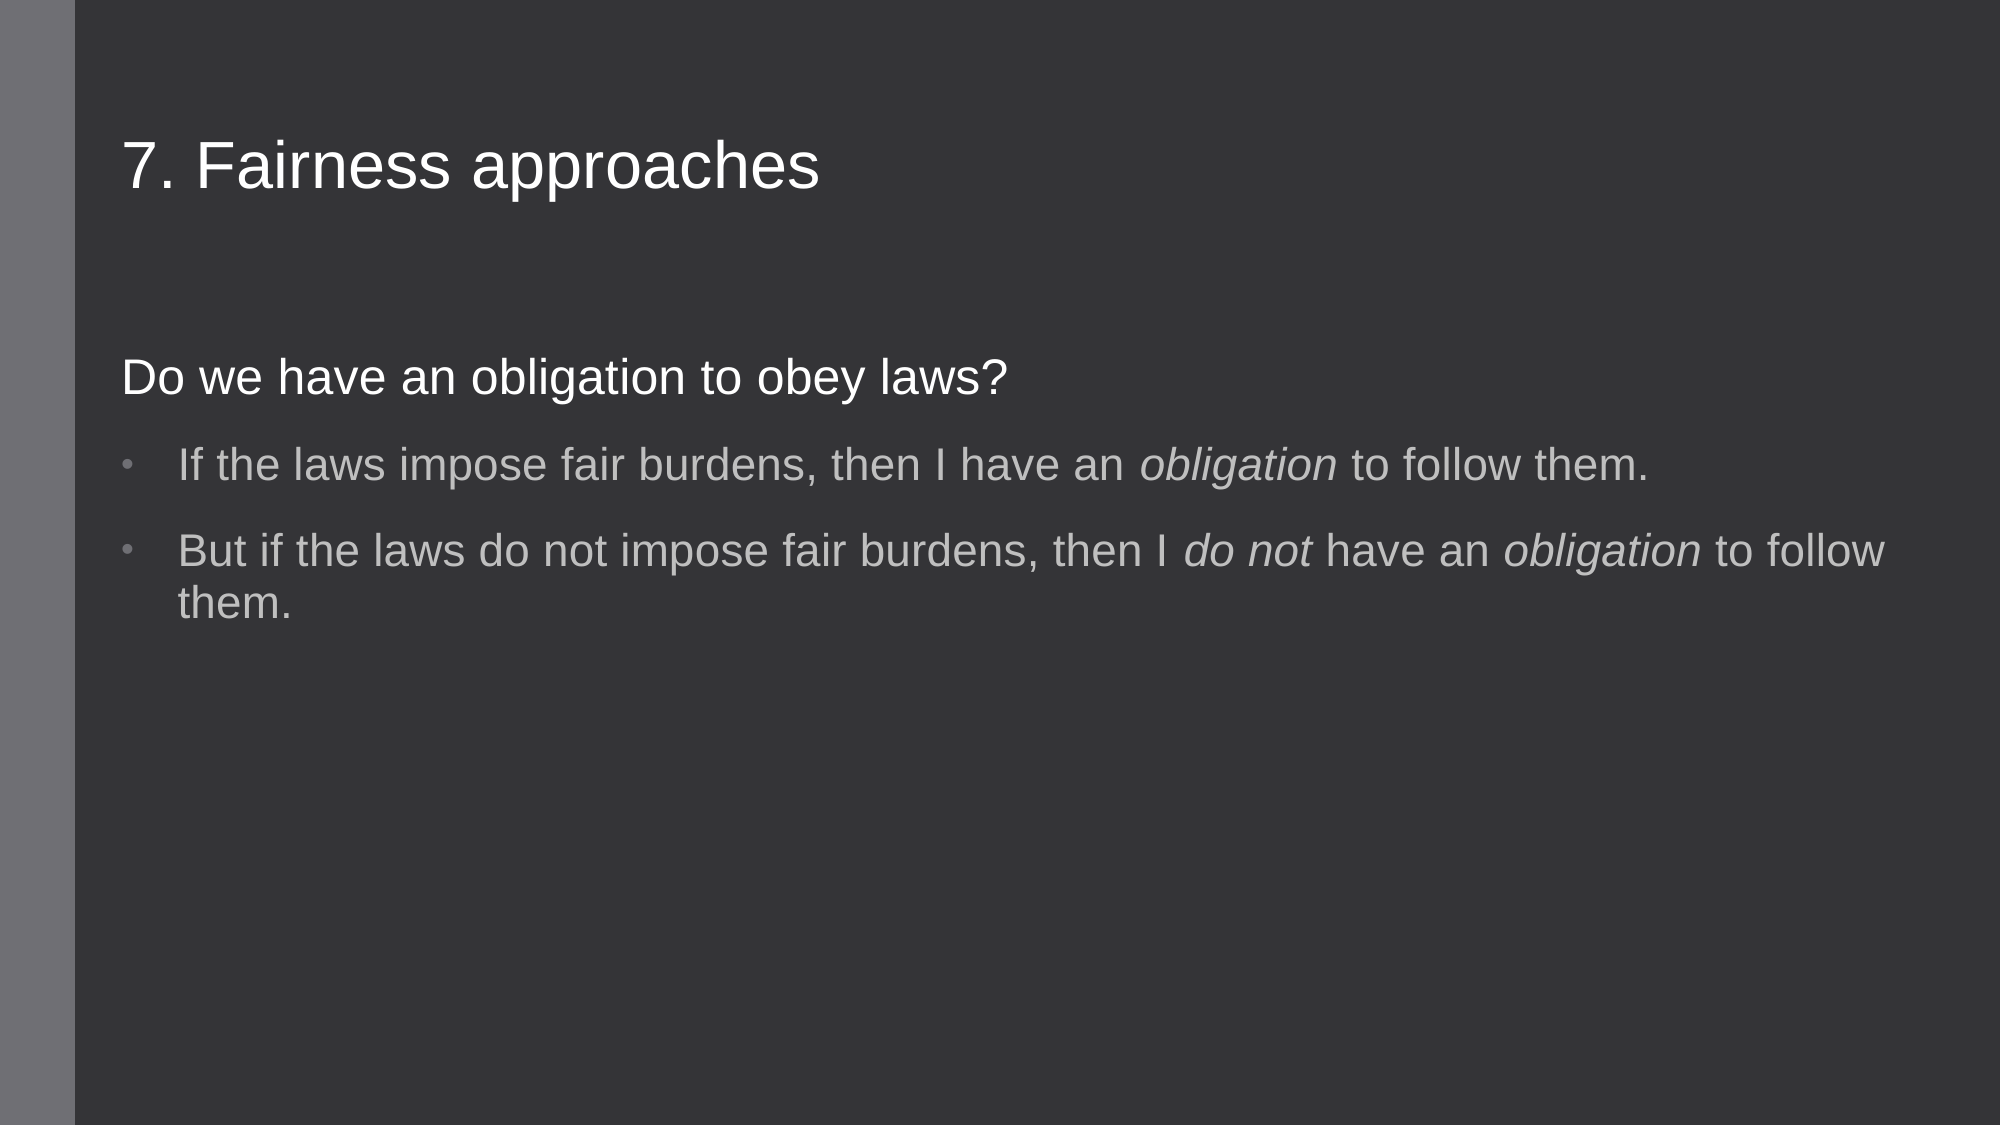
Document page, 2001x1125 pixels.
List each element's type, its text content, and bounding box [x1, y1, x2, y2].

text_box Do we have an obligation to obey laws? If the laws impose fair burdens, then I have an obligation to follow them. But if the laws do not impose fair burdens, then I do not have an obligation to follow them. [106, 227, 1901, 1125]
text_box 7. Fairness approaches [106, 120, 1901, 227]
